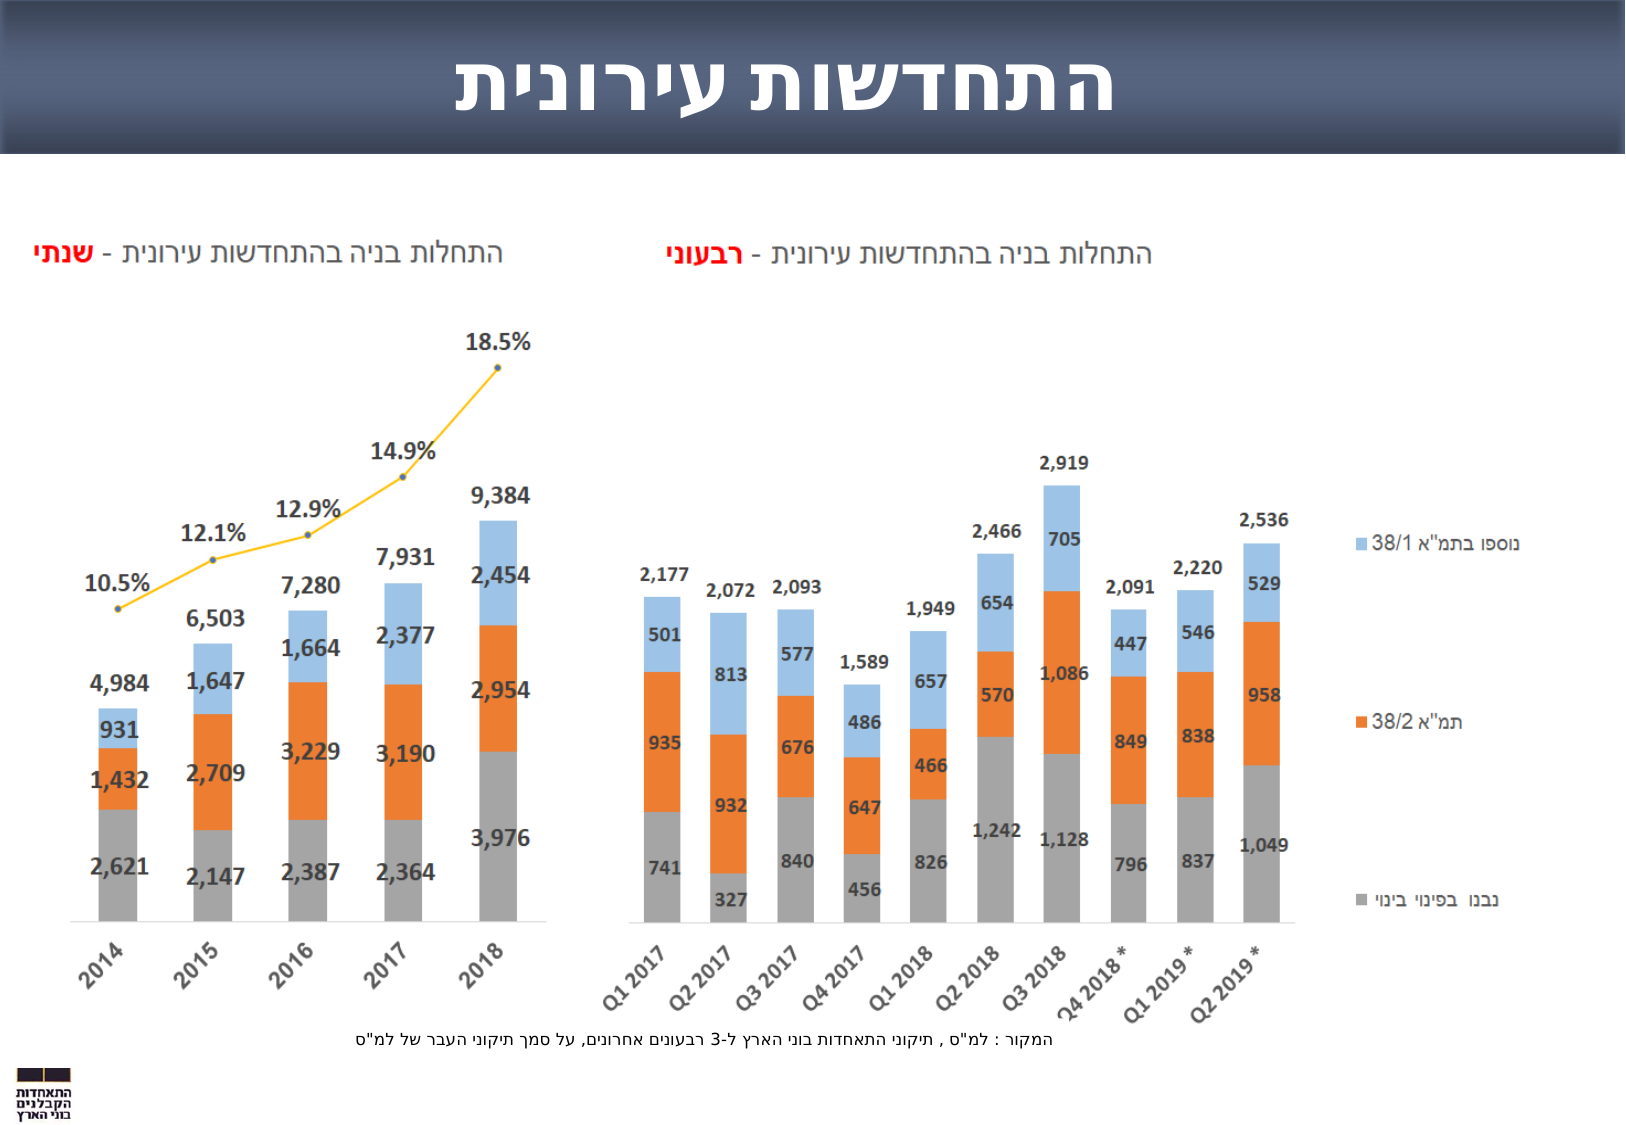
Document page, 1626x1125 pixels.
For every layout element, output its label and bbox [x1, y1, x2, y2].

text_box [6, 217, 1589, 1069]
picture [0, 0, 1625, 155]
picture [6, 1069, 82, 1125]
